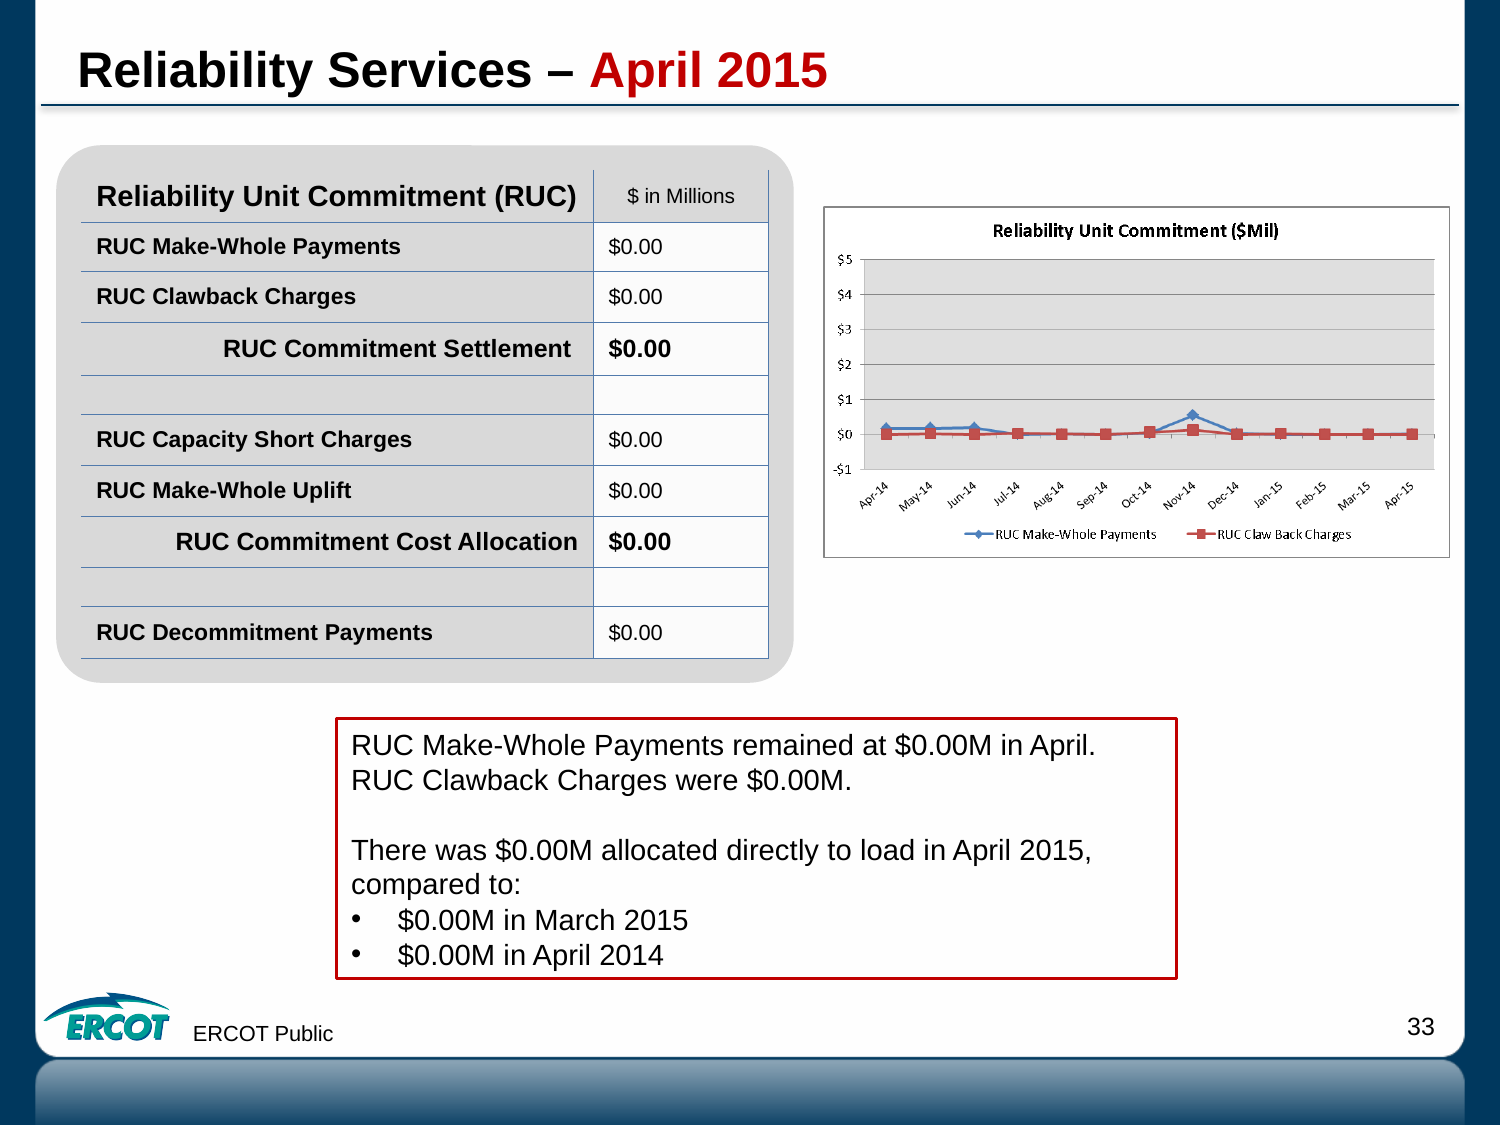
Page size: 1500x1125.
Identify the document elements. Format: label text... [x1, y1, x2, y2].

table_cell [594, 376, 768, 414]
table_cell $0.00 [594, 323, 768, 375]
table_cell RUC Capacity Short Charges [81, 415, 593, 465]
table_cell [81, 568, 593, 606]
table_cell $0.00 [594, 607, 768, 658]
table_cell RUC Clawback Charges [81, 272, 593, 322]
title Reliability Services – April 2015 [62, 29, 1450, 106]
text_box RUC Make-Whole Payments remained at $0.00M in April. RUC Clawback Charges were $0.00M. There was $0.00M allocated directly to load in April 2015, compared to: $0.00M in March 2015 $0.00M in April 2014 [336, 718, 1177, 979]
table_header Reliability Unit Commitment (RUC) [81, 170, 593, 222]
table_cell $0.00 [594, 272, 768, 322]
text_box [56, 145, 794, 683]
table_cell $0.00 [594, 517, 768, 567]
picture [35, 0, 1465, 1125]
table_header $ in Millions [594, 170, 768, 222]
table_cell [594, 568, 768, 606]
table_cell RUC Commitment Settlement [81, 323, 593, 375]
table_cell $0.00 [594, 415, 768, 465]
table_cell $0.00 [594, 466, 768, 516]
table_cell [81, 376, 593, 414]
table_cell RUC Make-Whole Uplift [81, 466, 593, 516]
table_cell RUC Commitment Cost Allocation [81, 517, 593, 567]
table_cell $0.00 [594, 223, 768, 271]
table_cell RUC Decommitment Payments [81, 607, 593, 658]
table_cell RUC Make-Whole Payments [81, 223, 593, 271]
